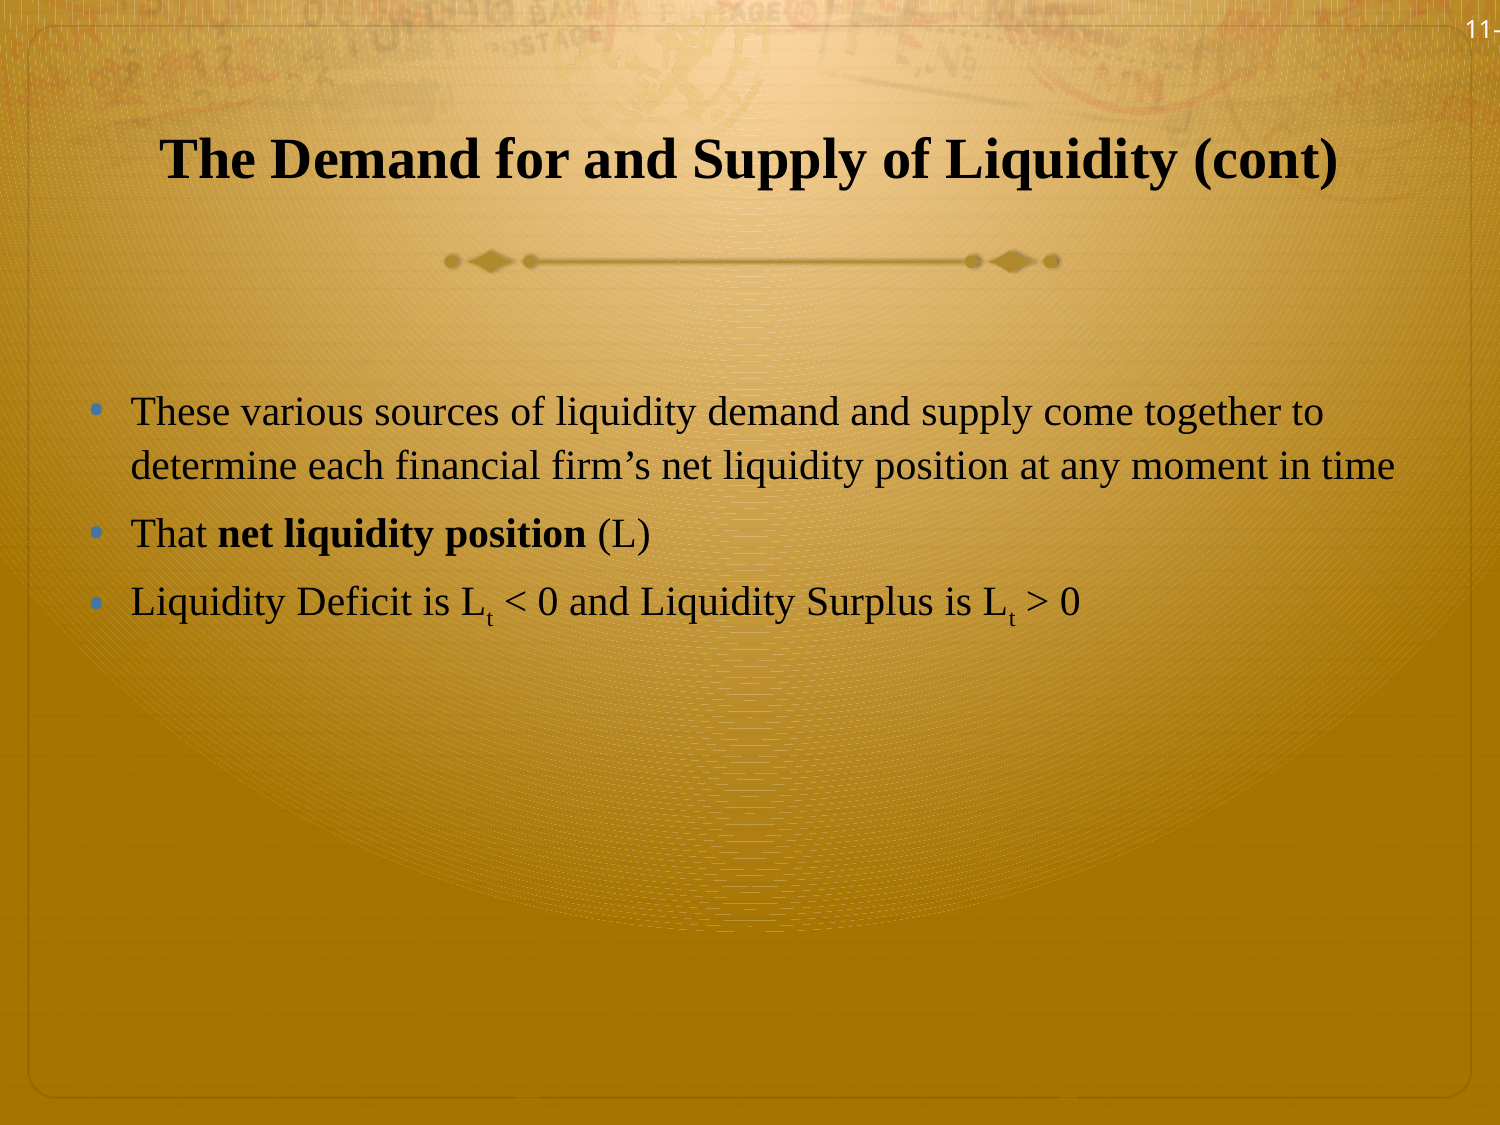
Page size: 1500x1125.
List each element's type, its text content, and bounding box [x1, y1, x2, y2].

list These various sources of liquidity demand and supply come together to determine each financial firm’s net liquidity position at any moment in time That net liquidity position (L) Liquidity Deficit is Lt < 0 and Liquidity Surplus is Lt > 0 [55, 370, 1449, 1075]
text_box 11-4 [1341, 6, 1500, 55]
title The Demand for and Supply of Liquidity (cont) [75, 83, 1425, 228]
picture [0, 0, 1500, 1125]
